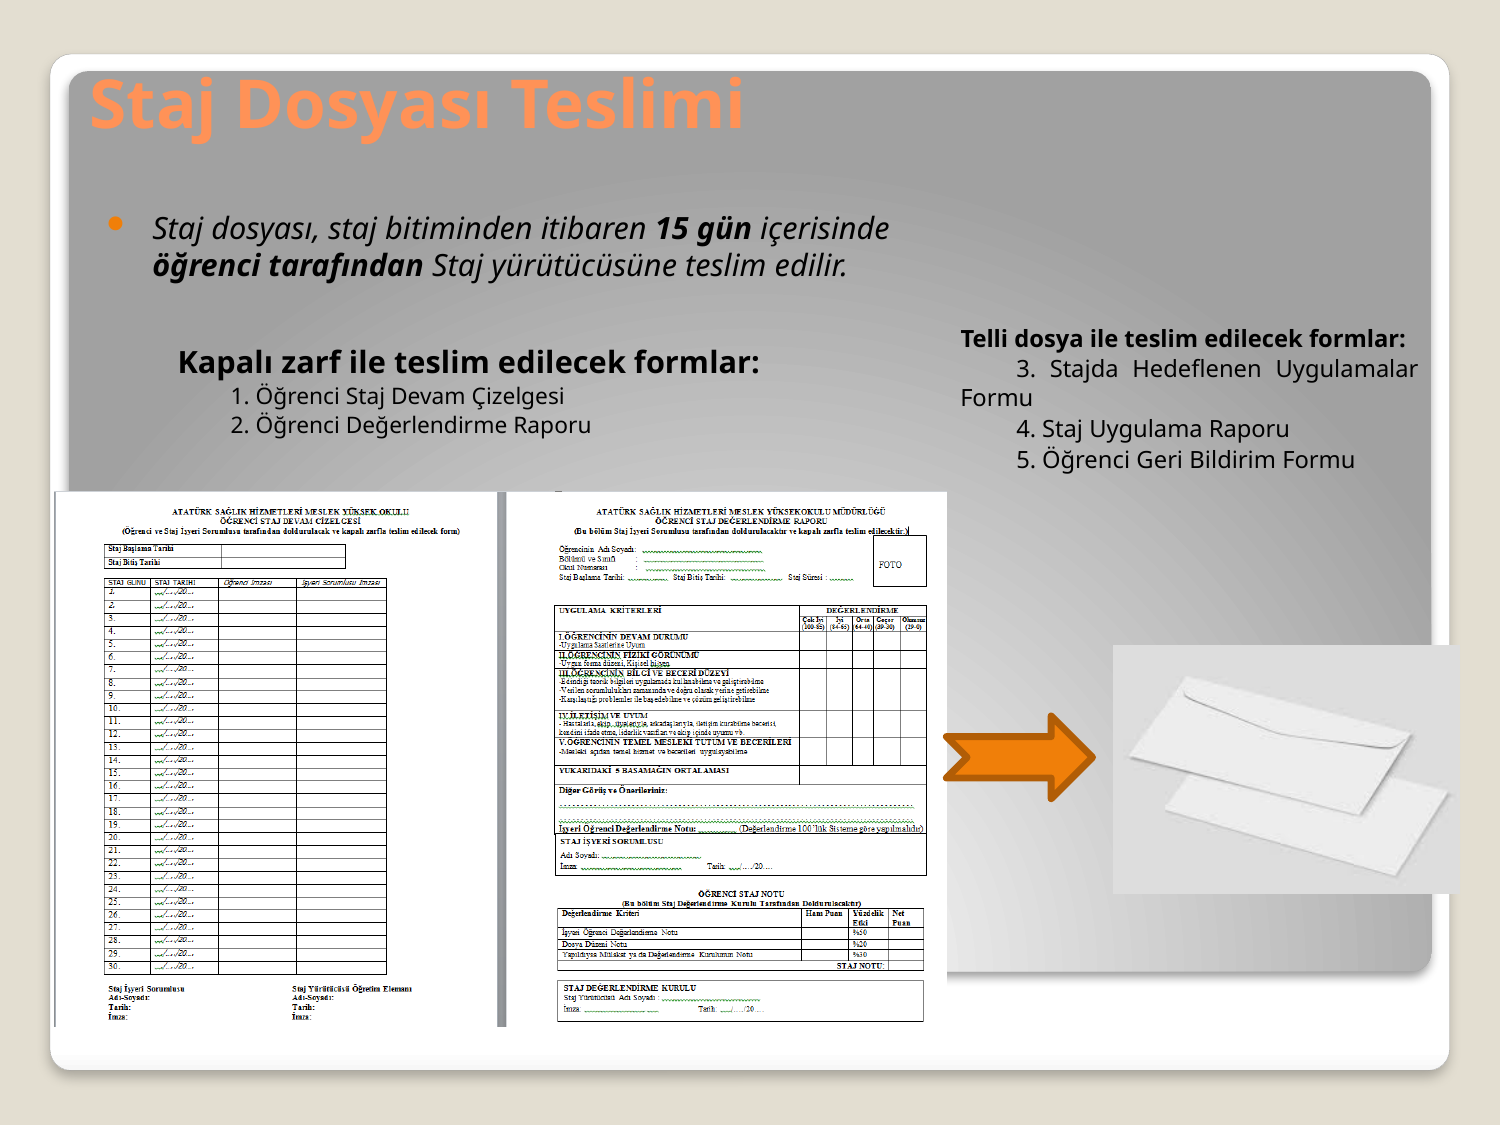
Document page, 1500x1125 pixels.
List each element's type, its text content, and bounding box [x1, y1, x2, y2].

picture [1113, 644, 1460, 894]
text_box [953, 712, 1097, 803]
title Staj Dosyası Teslimi [75, 52, 1263, 149]
list Telli dosya ile teslim edilecek formlar: 3. Stajda Hedeflenen Uygulamalar Formu 4. Staj Uygulama Raporu 5. Öğrenci Geri Bildirim Formu [856, 308, 1434, 498]
list Staj dosyası, staj bitiminden itibaren 15 gün içerisinde öğrenci tarafından Staj yürütücüsüne teslim edilir. Kapalı zarf ile teslim edilecek formlar: 1. Öğrenci Staj Devam Çizelgesi 2. Öğrenci Değerlendirme Raporu [76, 172, 916, 468]
picture [53, 491, 947, 1028]
